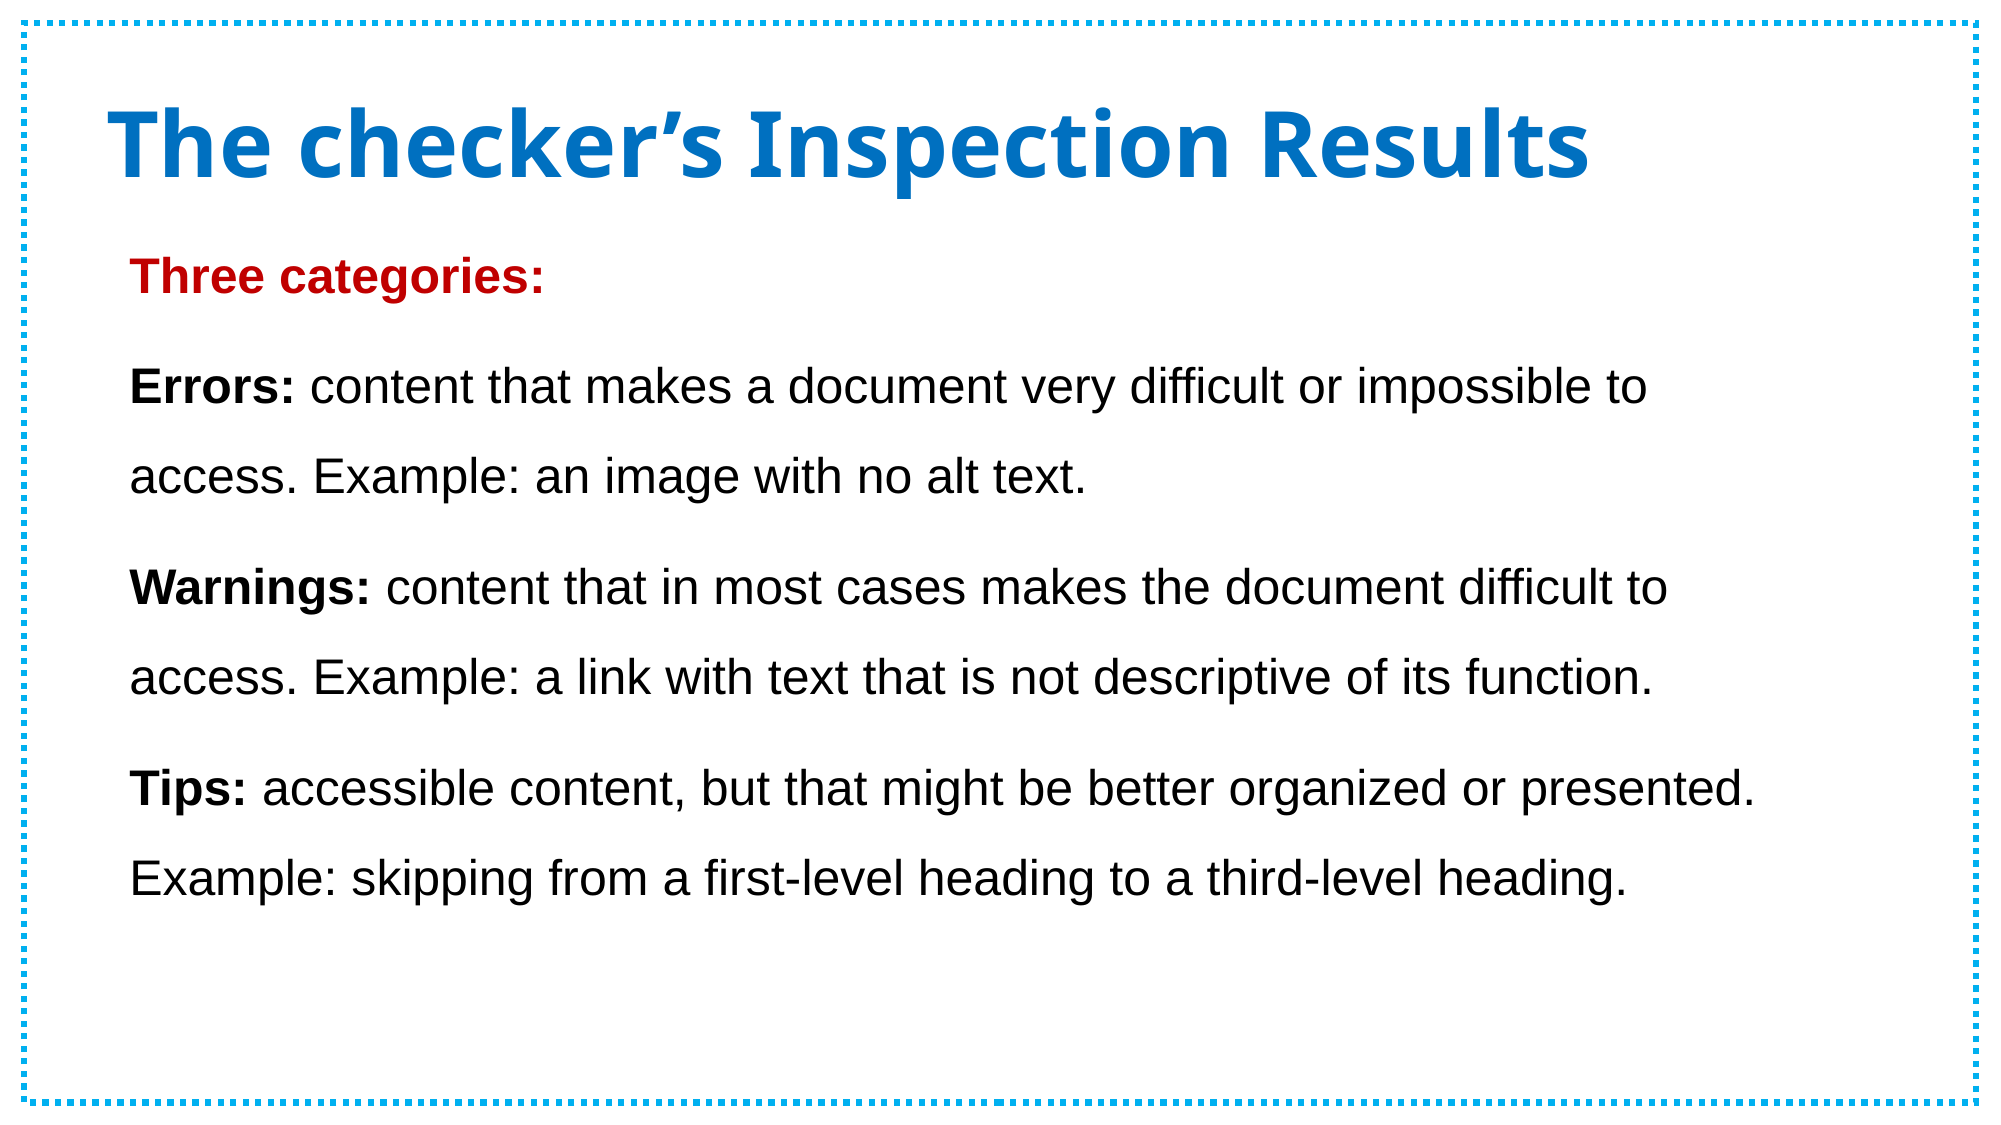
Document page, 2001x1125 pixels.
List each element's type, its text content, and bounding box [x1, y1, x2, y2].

list Three categories: Errors: content that makes a document very difficult or impossible to access. Example: an image with no alt text. Warnings: content that in most cases makes the document difficult to access. Example: a link with text that is not descriptive of its function. Tips: accessible content, but that might be better organized or presented. Example: skipping from a first-level heading to a third-level heading. [114, 205, 1840, 1066]
title The checker’s Inspection Results [91, 59, 1863, 236]
